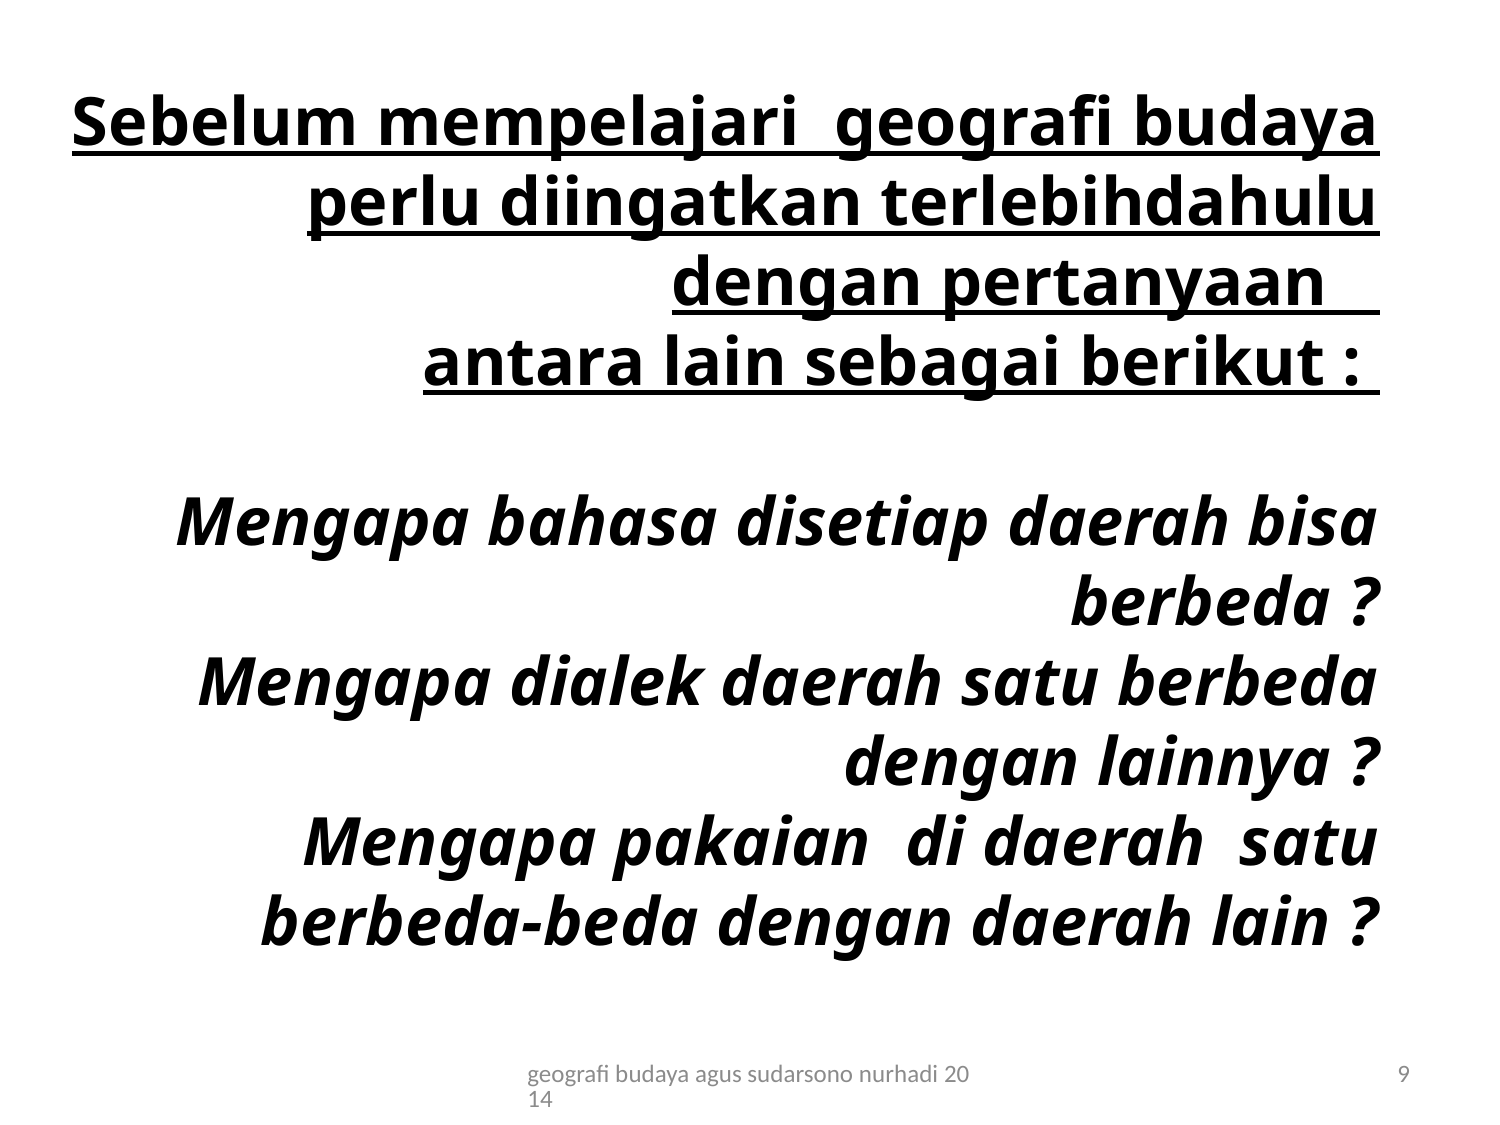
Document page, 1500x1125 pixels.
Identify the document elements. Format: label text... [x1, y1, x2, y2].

footer geografi budaya agus sudarsono nurhadi 2014 [512, 1042, 988, 1103]
slide_number 9 [1074, 1042, 1425, 1103]
text_box Sebelum mempelajari geografi budaya perlu diingatkan terlebihdahulu dengan pertanyaan antara lain sebagai berikut : Mengapa bahasa disetiap daerah bisa berbeda ? Mengapa dialek daerah satu berbeda dengan lainnya ? Mengapa pakaian di daerah satu berbeda-beda dengan daerah lain ? [0, 35, 1444, 1003]
